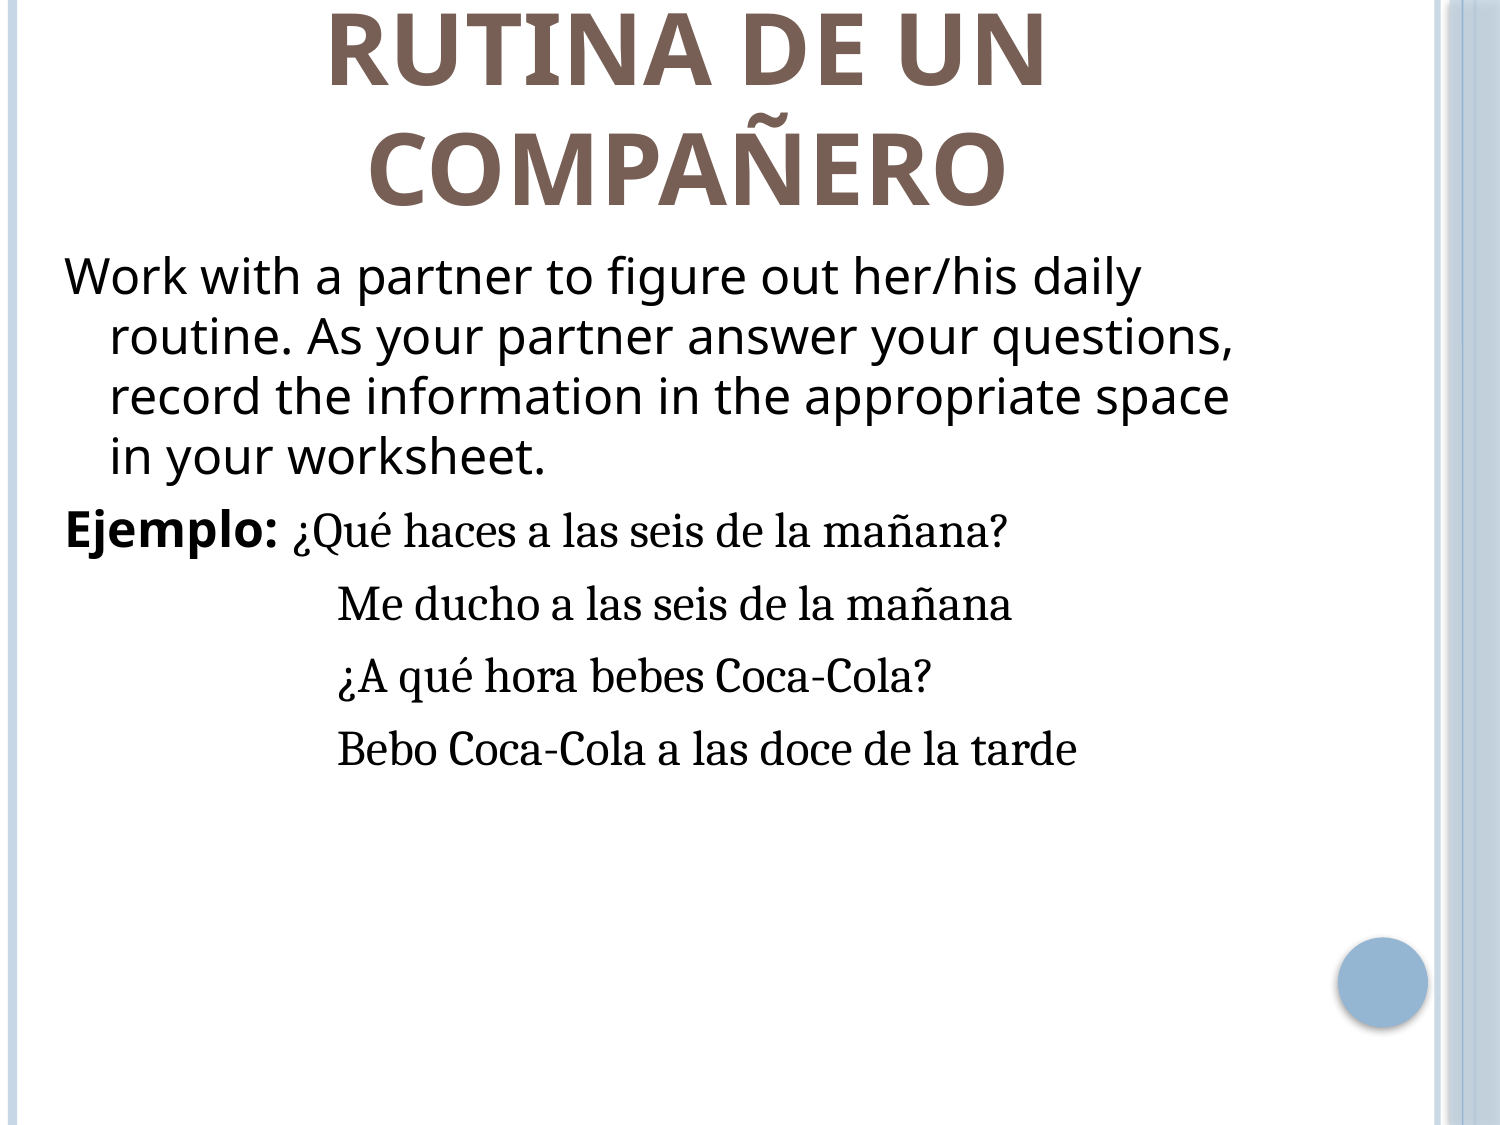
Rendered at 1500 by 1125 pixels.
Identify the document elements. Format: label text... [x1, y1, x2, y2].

title Rutina de un compañero [75, 45, 1300, 233]
list Work with a partner to figure out her/his daily routine. As your partner answer your questions, record the information in the appropriate space in your worksheet. Ejemplo: ¿Qué haces a las seis de la mañana? Me ducho a las seis de la mañana ¿A qué hora bebes Coca-Cola? Bebo Coca-Cola a las doce de la tarde [50, 237, 1300, 1062]
